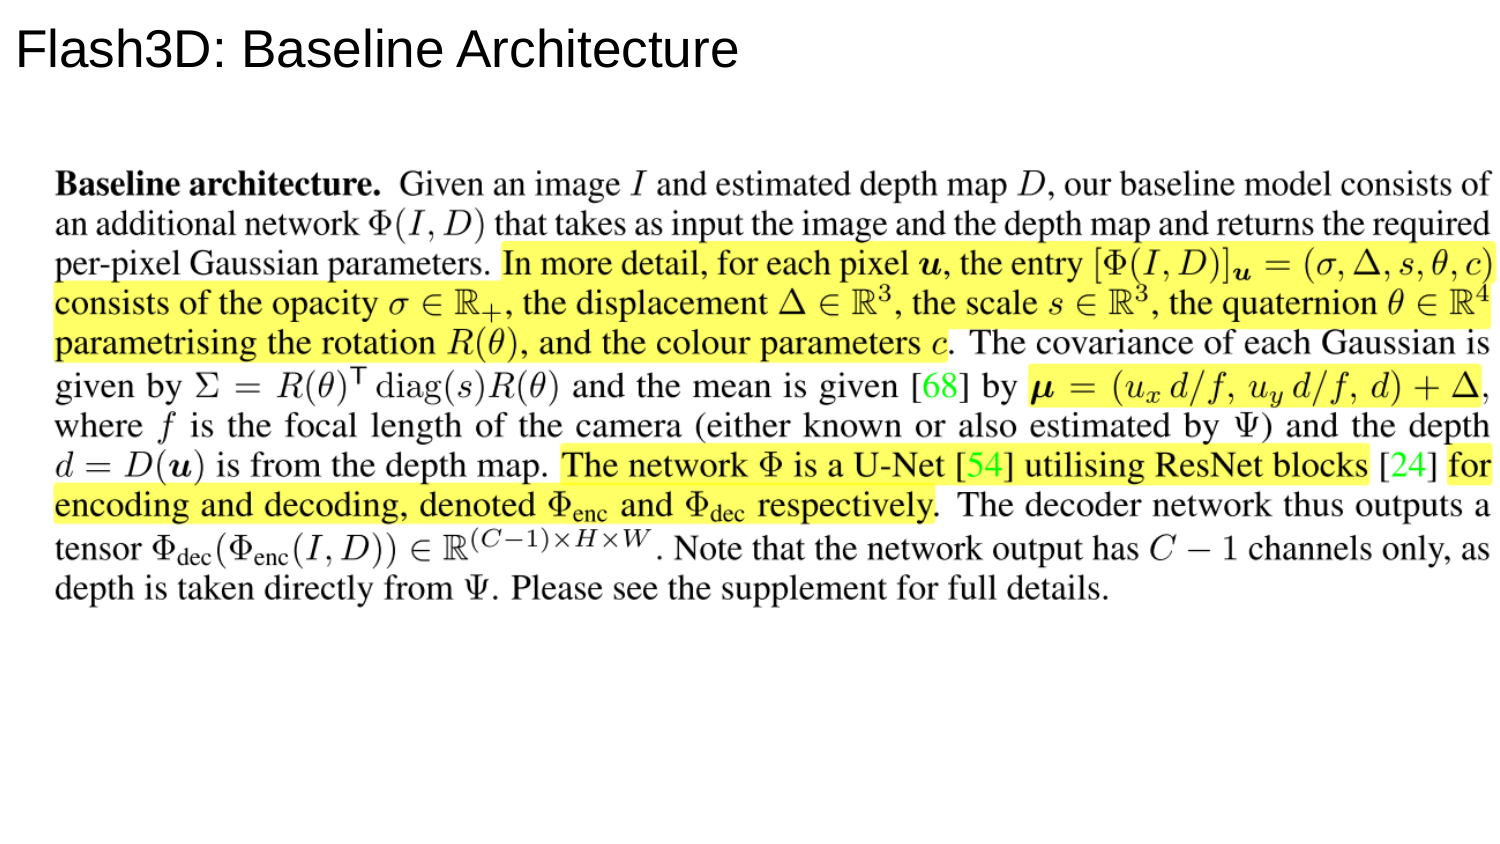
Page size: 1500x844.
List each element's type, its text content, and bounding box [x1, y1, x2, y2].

picture [49, 167, 1500, 610]
title Flash3D: Baseline Architecture [0, 0, 1398, 94]
